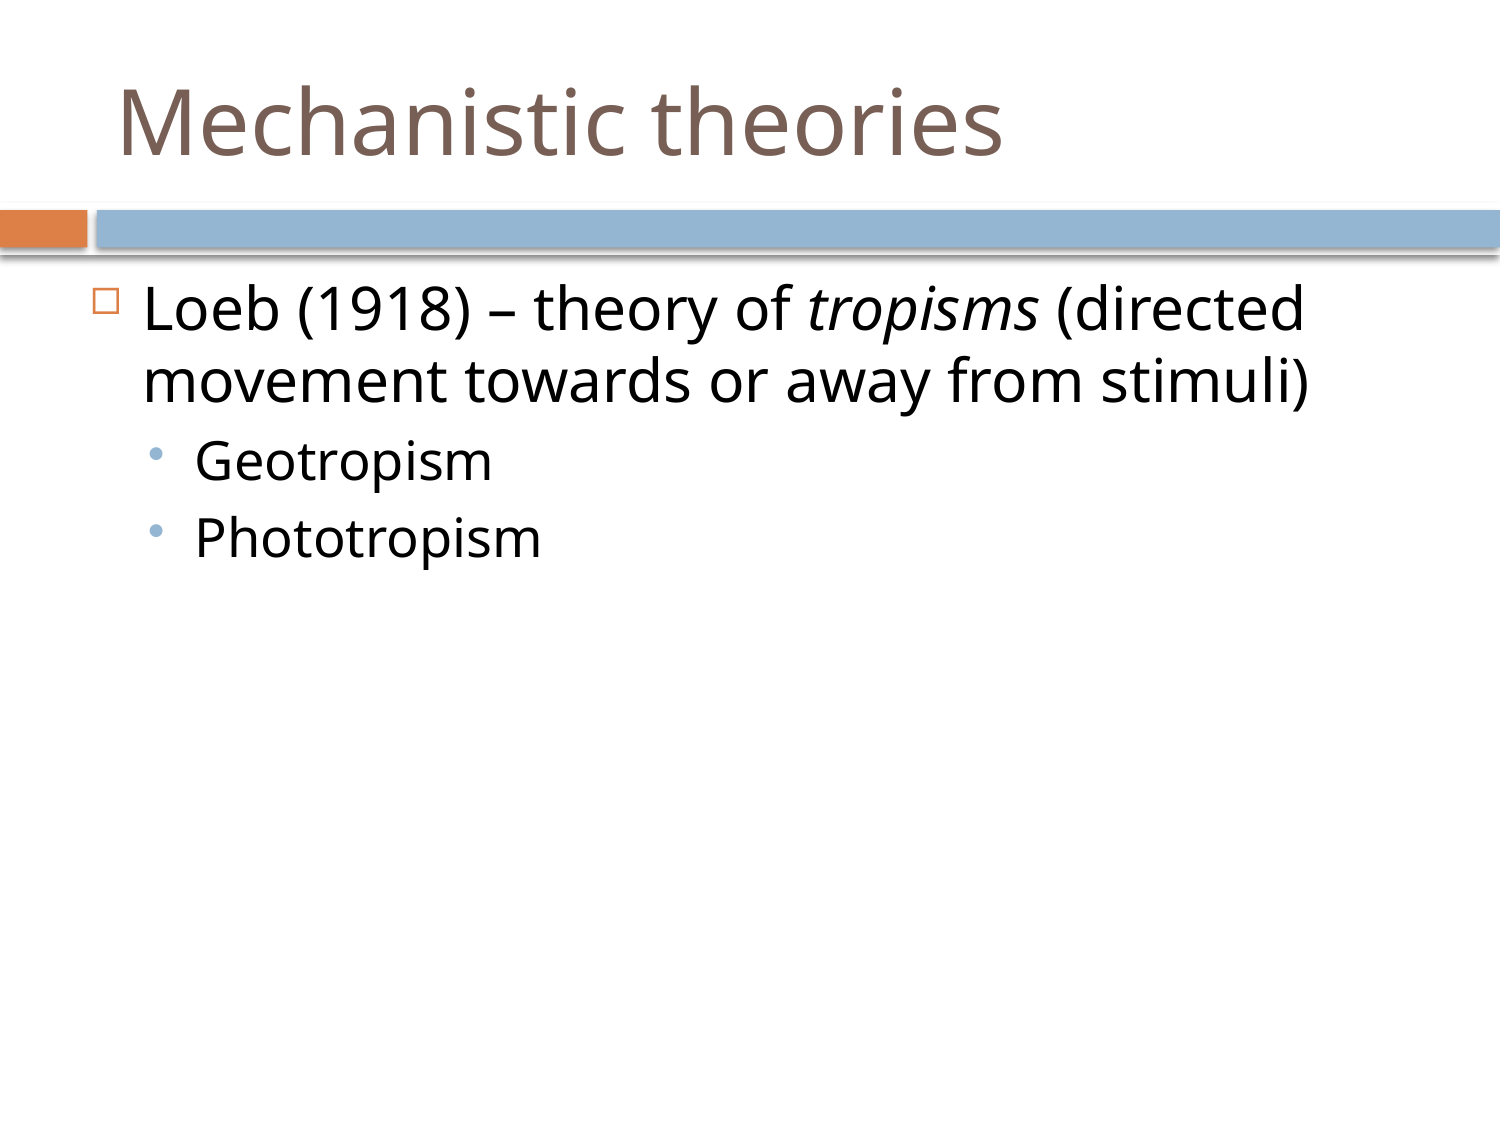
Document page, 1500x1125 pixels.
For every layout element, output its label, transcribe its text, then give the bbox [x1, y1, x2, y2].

list Loeb (1918) – theory of tropisms (directed movement towards or away from stimuli) Geotropism Phototropism [75, 262, 1425, 613]
title Mechanistic theories [100, 37, 1438, 200]
